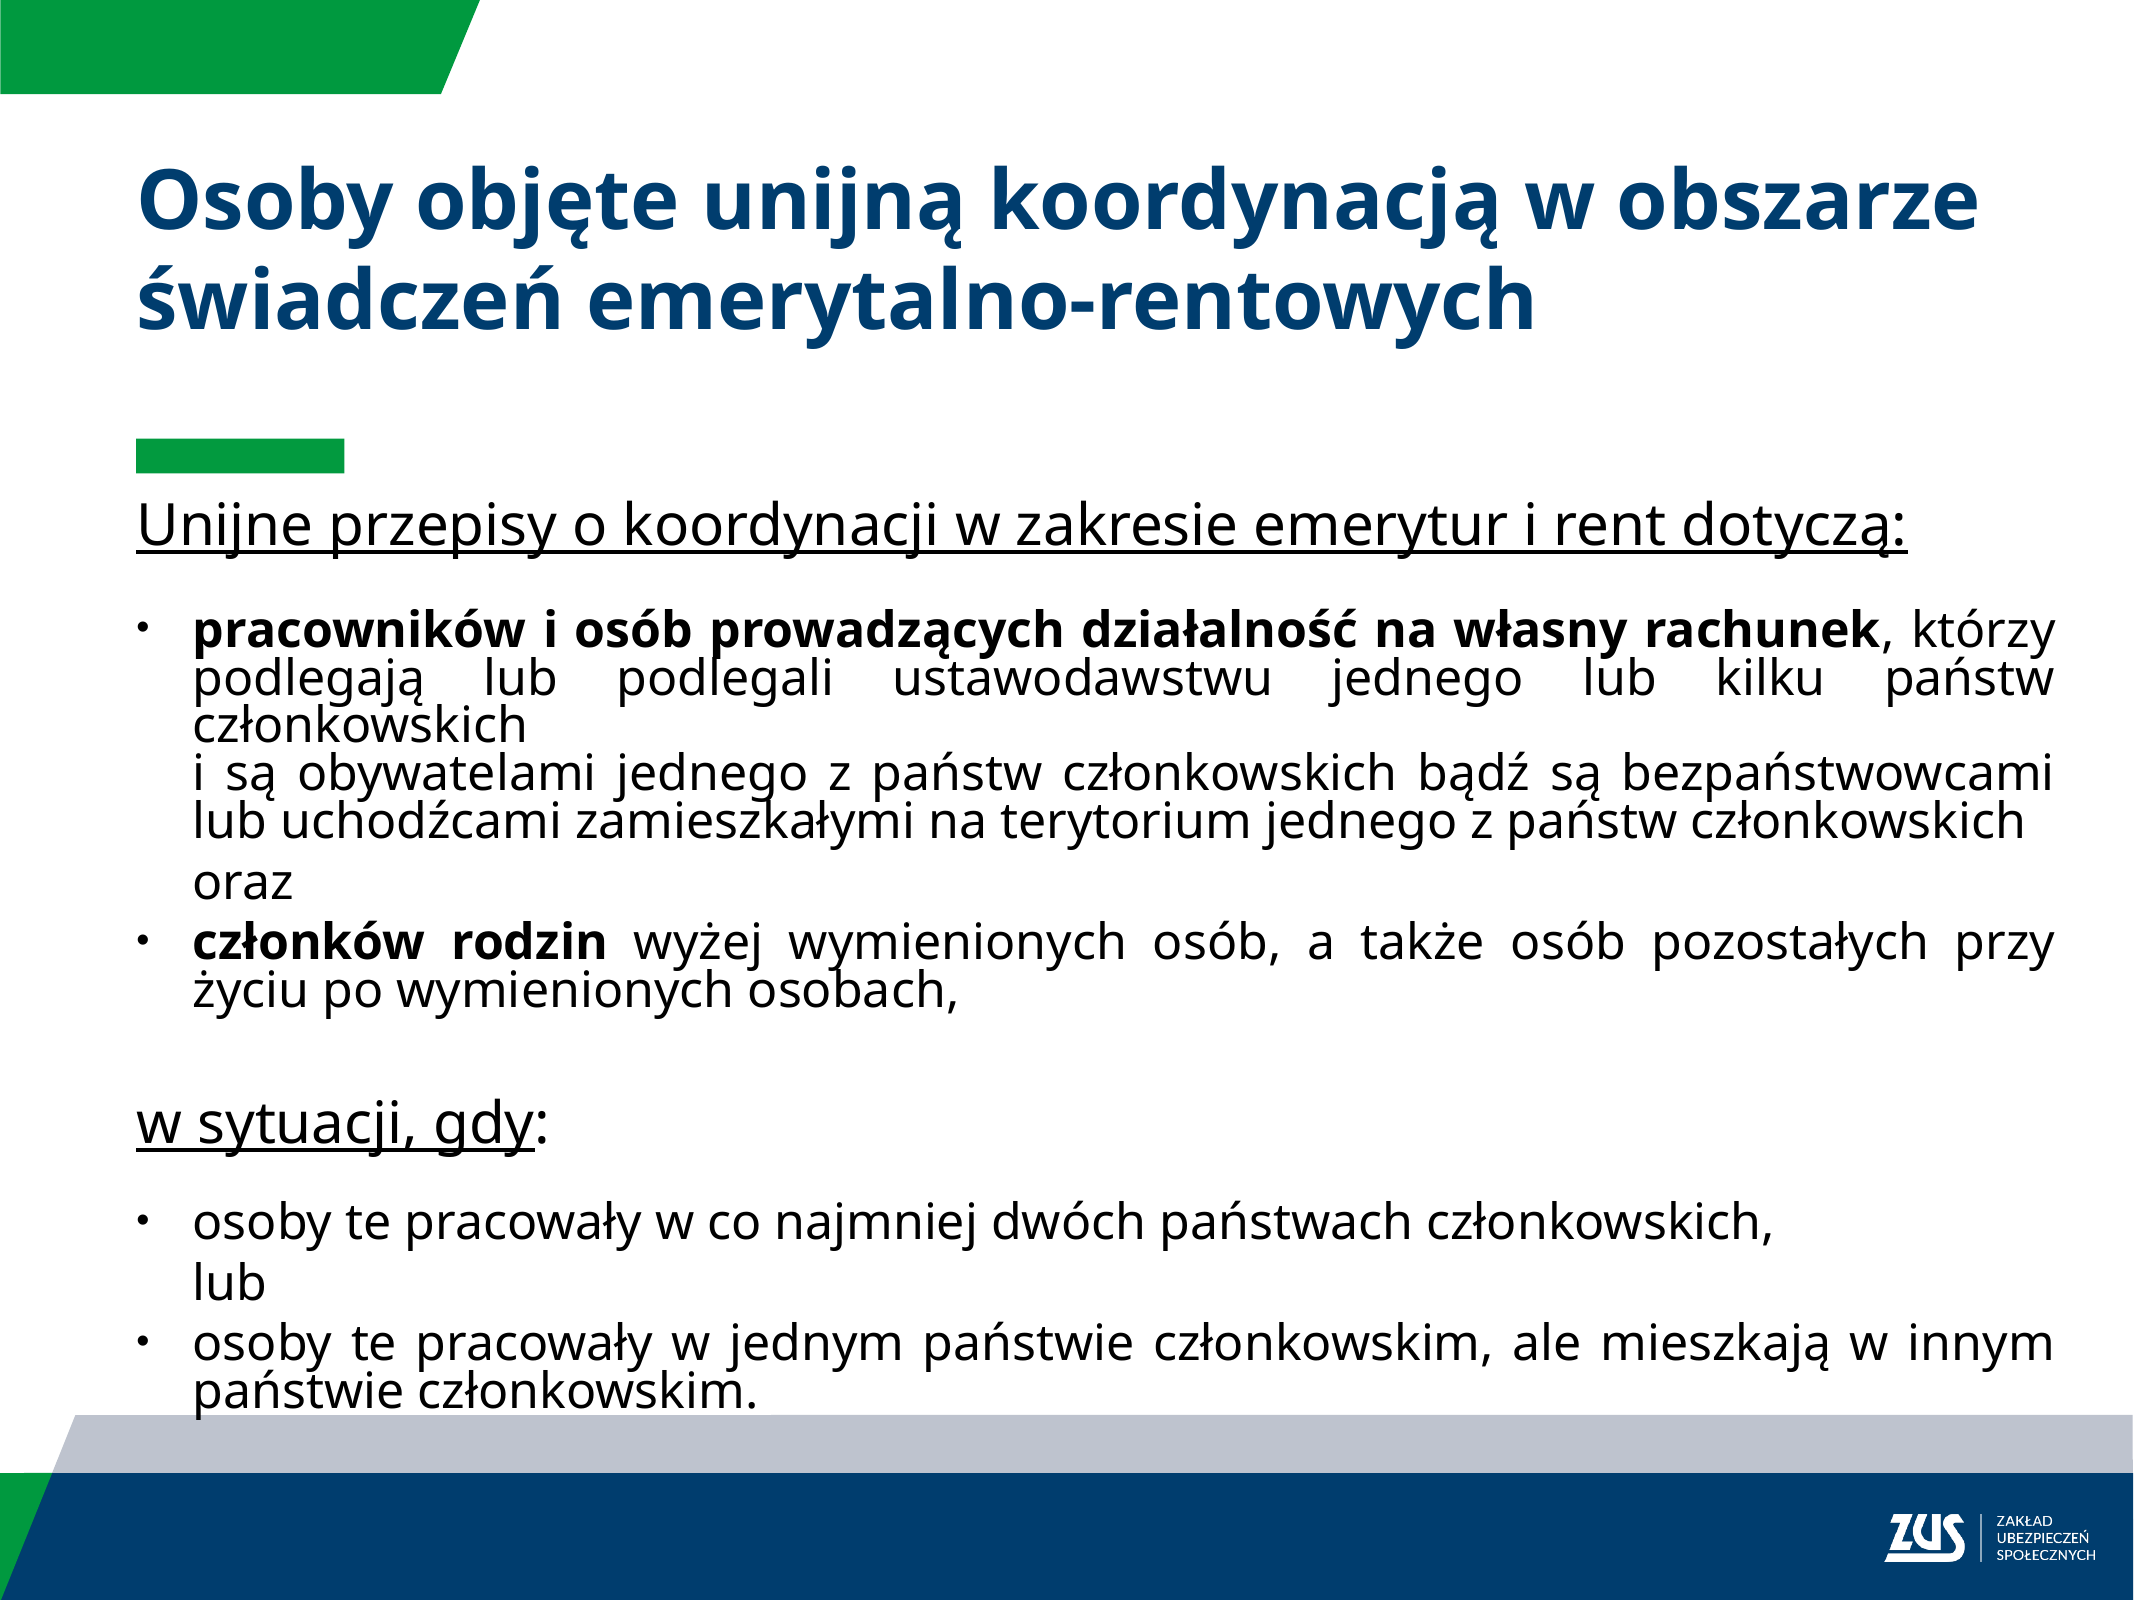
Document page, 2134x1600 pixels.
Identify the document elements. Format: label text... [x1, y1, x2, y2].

list Osoby objęte unijną koordynacją w obszarze świadczeń emerytalno-rentowych [121, 138, 2012, 411]
list Unijne przepisy o koordynacji w zakresie emerytur i rent dotyczą: pracowników i osób prowadzących działalność na własny rachunek, którzy podlegają lub podlegali ustawodawstwu jednego lub kilku państw członkowskich i są obywatelami jednego z państw członkowskich bądź są bezpaństwowcami lub uchodźcami zamieszkałymi na terytorium jednego z państw członkowskich oraz członków rodzin wyżej wymienionych osób, a także osób pozostałych przy życiu po wymienionych osobach, w sytuacji, gdy: osoby te pracowały w co najmniej dwóch państwach członkowskich, lub osoby te pracowały w jednym państwie członkowskim, ale mieszkają w innym państwie członkowskim. [121, 492, 2071, 1403]
